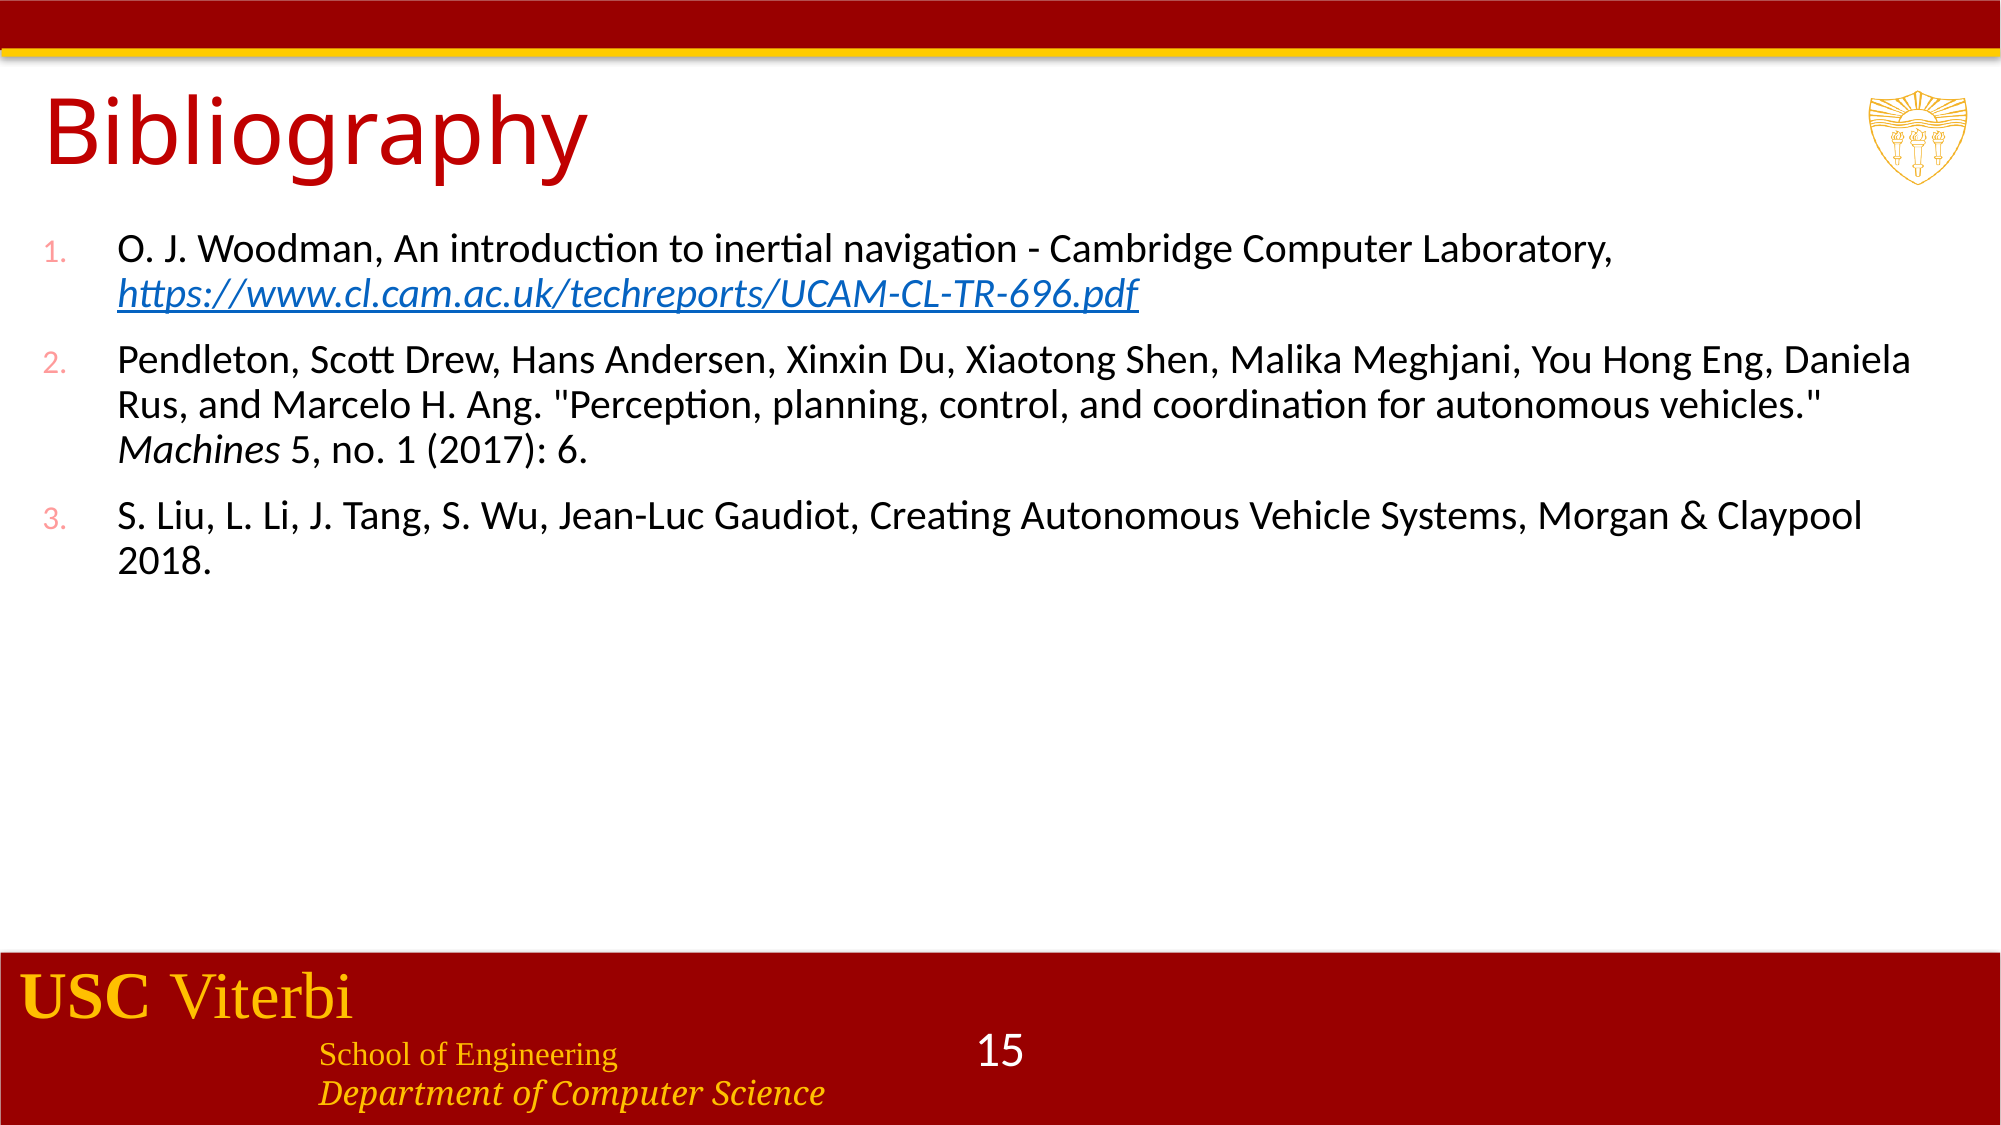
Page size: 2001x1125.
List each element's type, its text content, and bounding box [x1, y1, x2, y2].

title Bibliography [27, 70, 1819, 199]
list O. J. Woodman, An introduction to inertial navigation - Cambridge Computer Laboratory, https://www.cl.cam.ac.uk/techreports/UCAM-CL-TR-696.pdf Pendleton, Scott Drew, Hans Andersen, Xinxin Du, Xiaotong Shen, Malika Meghjani, You Hong Eng, Daniela Rus, and Marcelo H. Ang. "Perception, planning, control, and coordination for autonomous vehicles." Machines 5, no. 1 (2017): 6. S. Liu, L. Li, J. Tang, S. Wu, Jean-Luc Gaudiot, Creating Autonomous Vehicle Systems, Morgan & Claypool 2018. [27, 218, 1947, 933]
picture [1836, 76, 2000, 199]
slide_number 15 [774, 1016, 1225, 1077]
